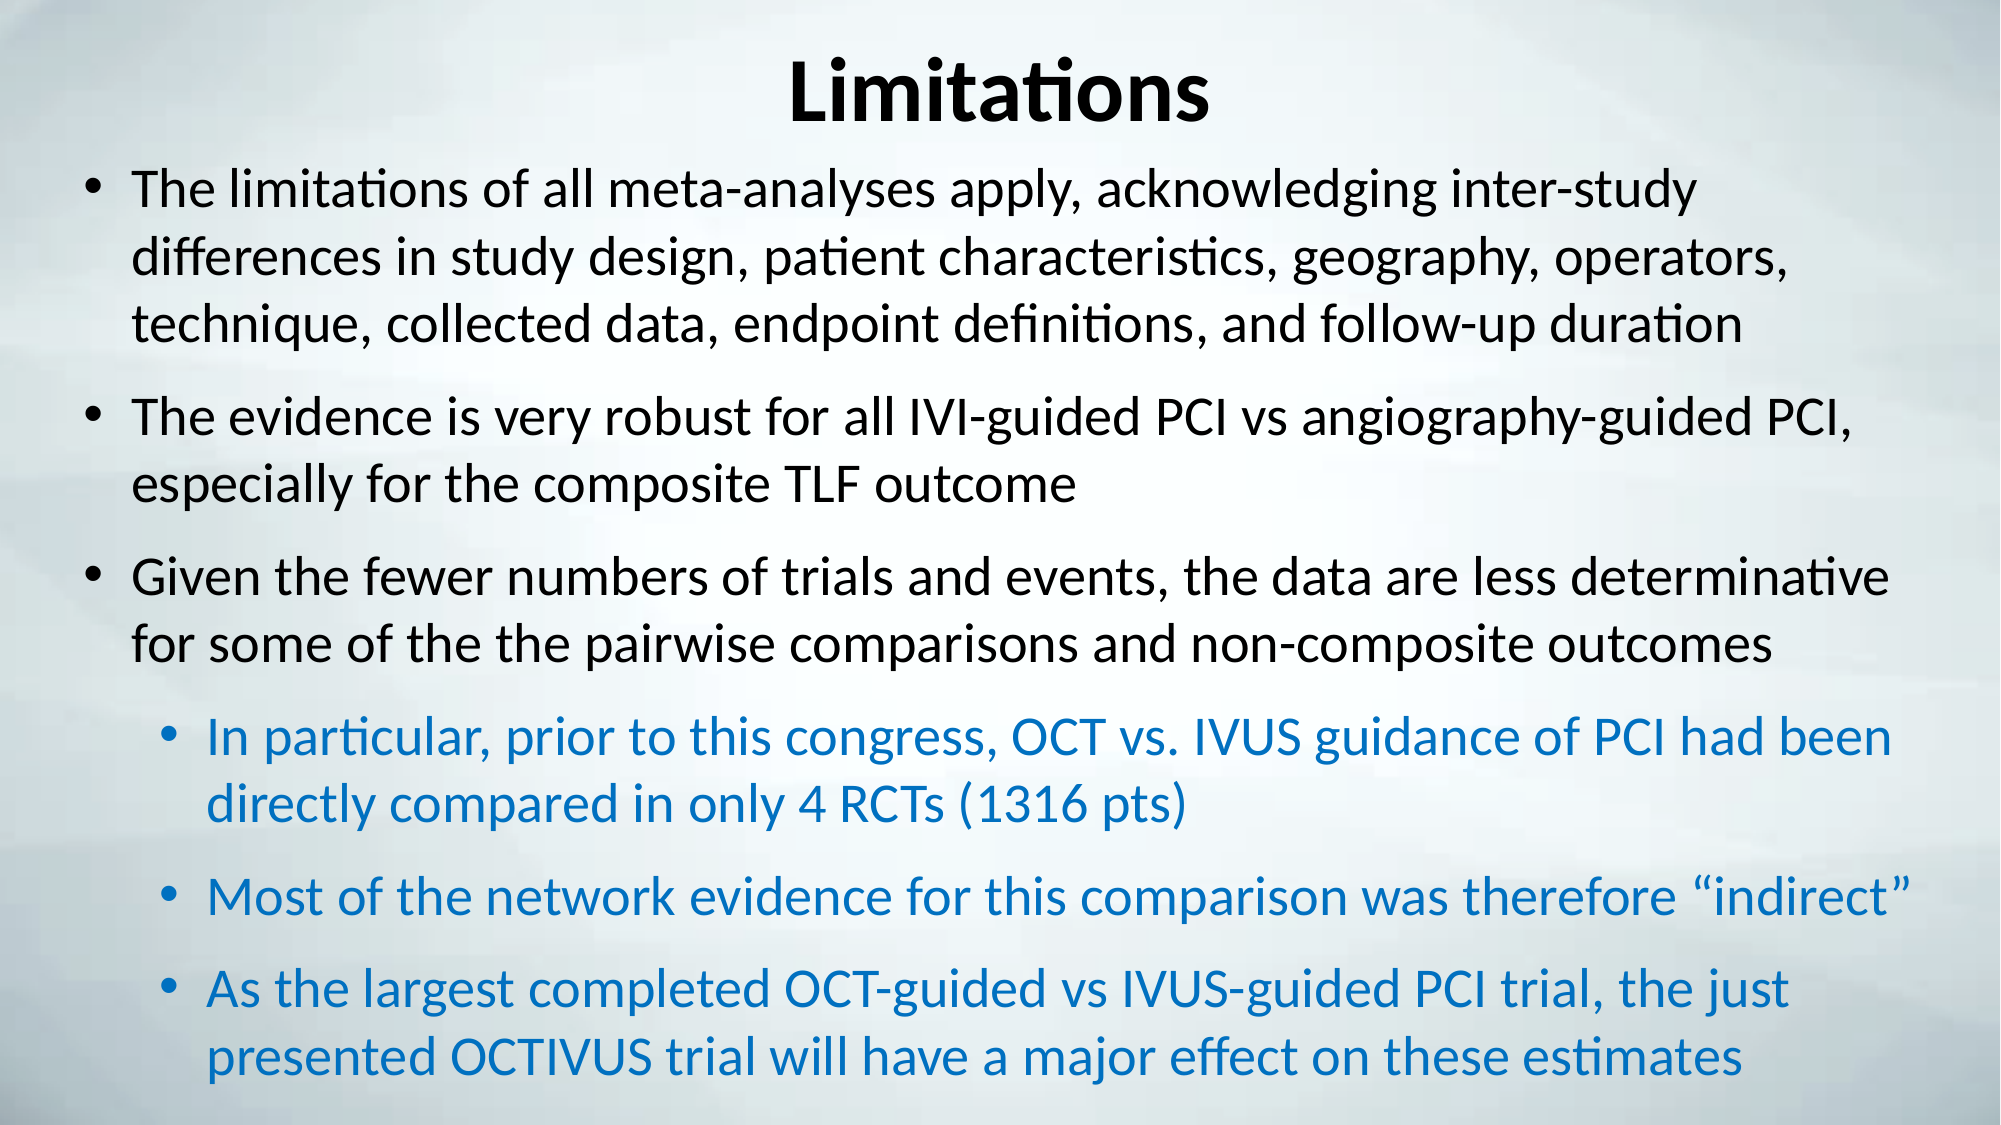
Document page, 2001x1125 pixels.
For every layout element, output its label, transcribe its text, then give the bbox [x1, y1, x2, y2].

picture [0, 0, 2001, 1125]
title Limitations [0, 0, 2000, 170]
text_box The limitations of all meta-analyses apply, acknowledging inter-study differences in study design, patient characteristics, geography, operators, technique, collected data, endpoint definitions, and follow-up duration The evidence is very robust for all IVI-guided PCI vs angiography-guided PCI, especially for the composite TLF outcome Given the fewer numbers of trials and events, the data are less determinative for some of the the pairwise comparisons and non-composite outcomes In particular, prior to this congress, OCT vs. IVUS guidance of PCI had been directly compared in only 4 RCTs (1316 pts) Most of the network evidence for this comparison was therefore “indirect” As the largest completed OCT-guided vs IVUS-guided PCI trial, the just presented OCTIVUS trial will have a major effect on these estimates [68, 144, 1932, 1094]
